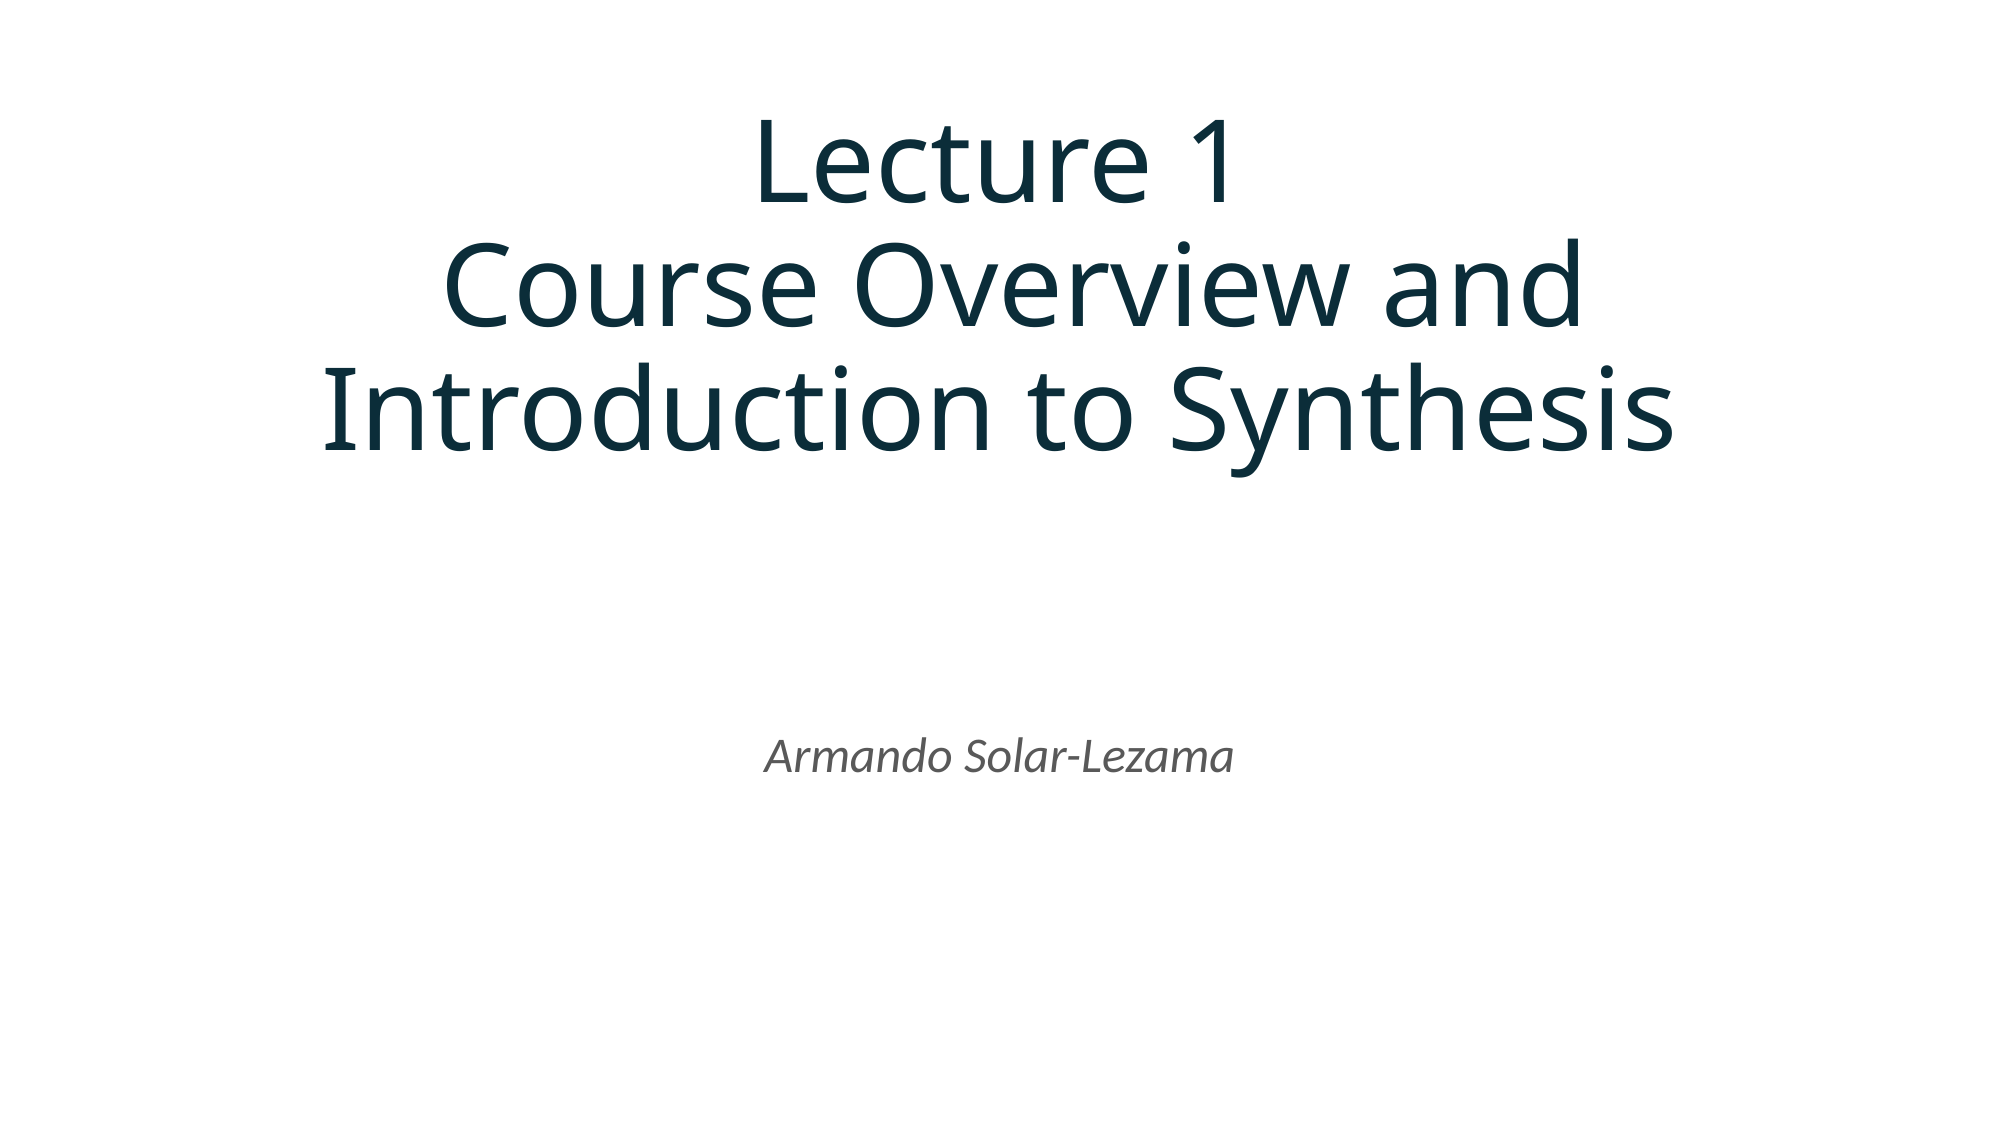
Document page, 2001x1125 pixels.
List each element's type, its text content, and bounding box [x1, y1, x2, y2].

title Lecture 1 Course Overview and Introduction to Synthesis [249, 91, 1750, 484]
subtitle Armando Solar-Lezama [249, 721, 1750, 863]
